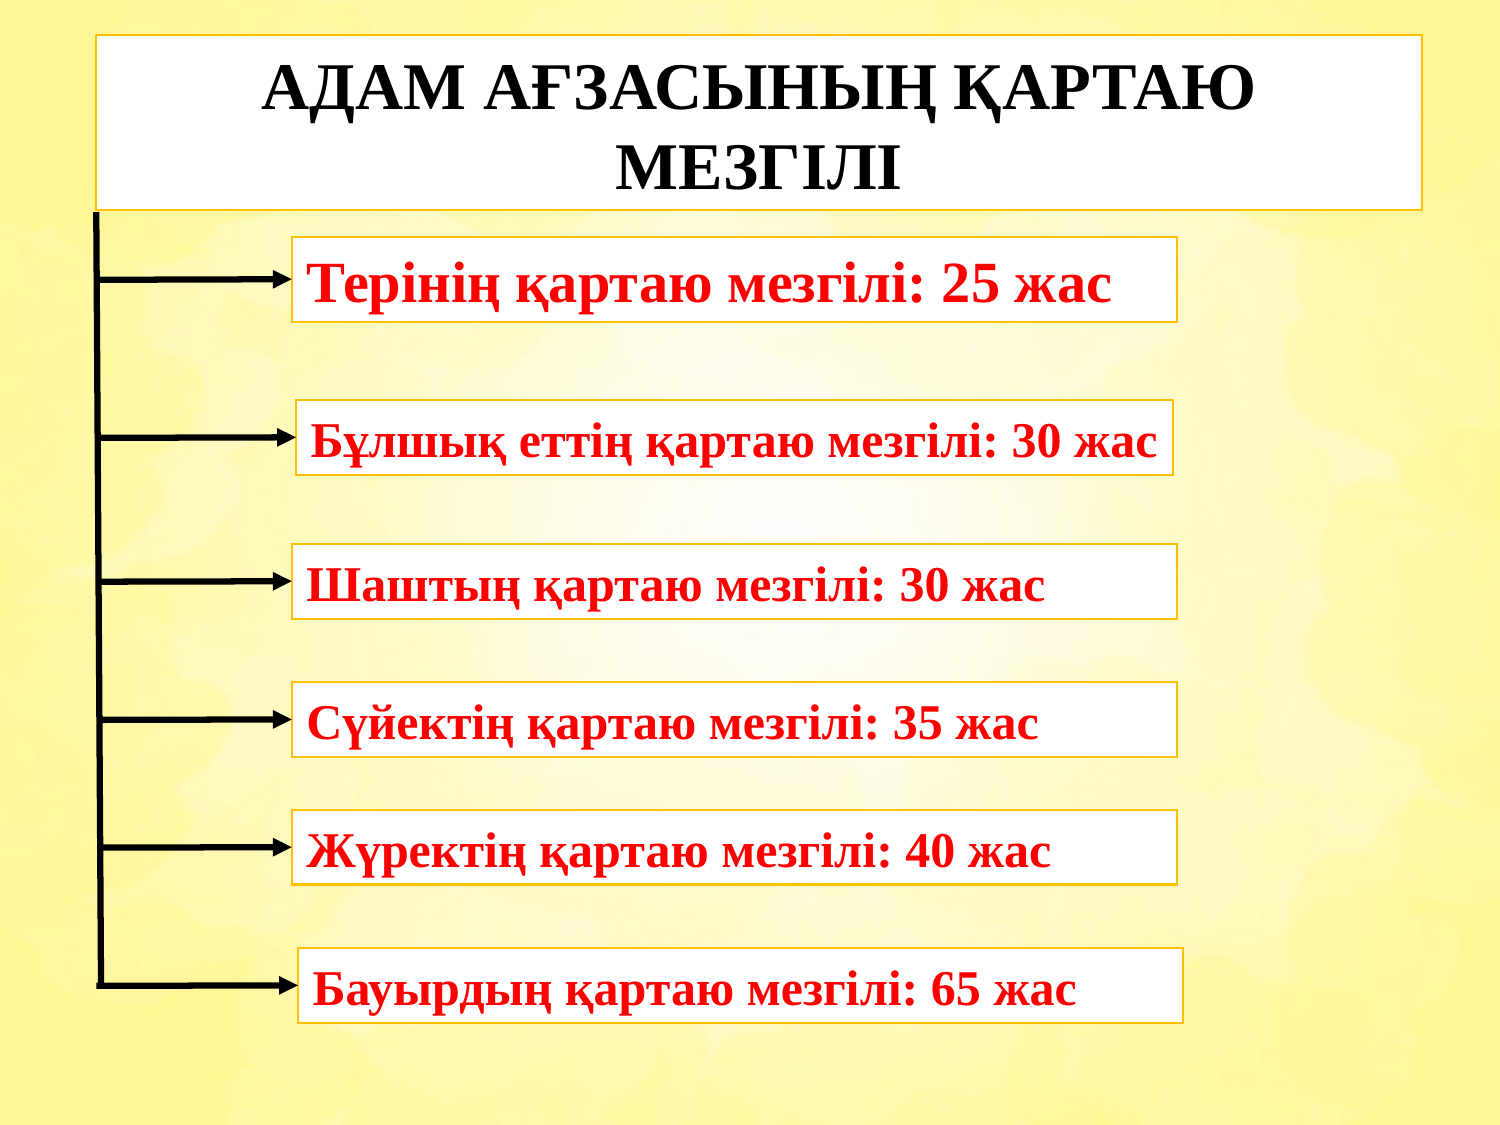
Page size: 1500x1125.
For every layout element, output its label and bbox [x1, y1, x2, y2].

text_box [96, 438, 102, 581]
text_box [96, 211, 102, 279]
text_box [96, 280, 102, 437]
picture [0, 0, 1500, 1125]
text_box [96, 582, 102, 985]
